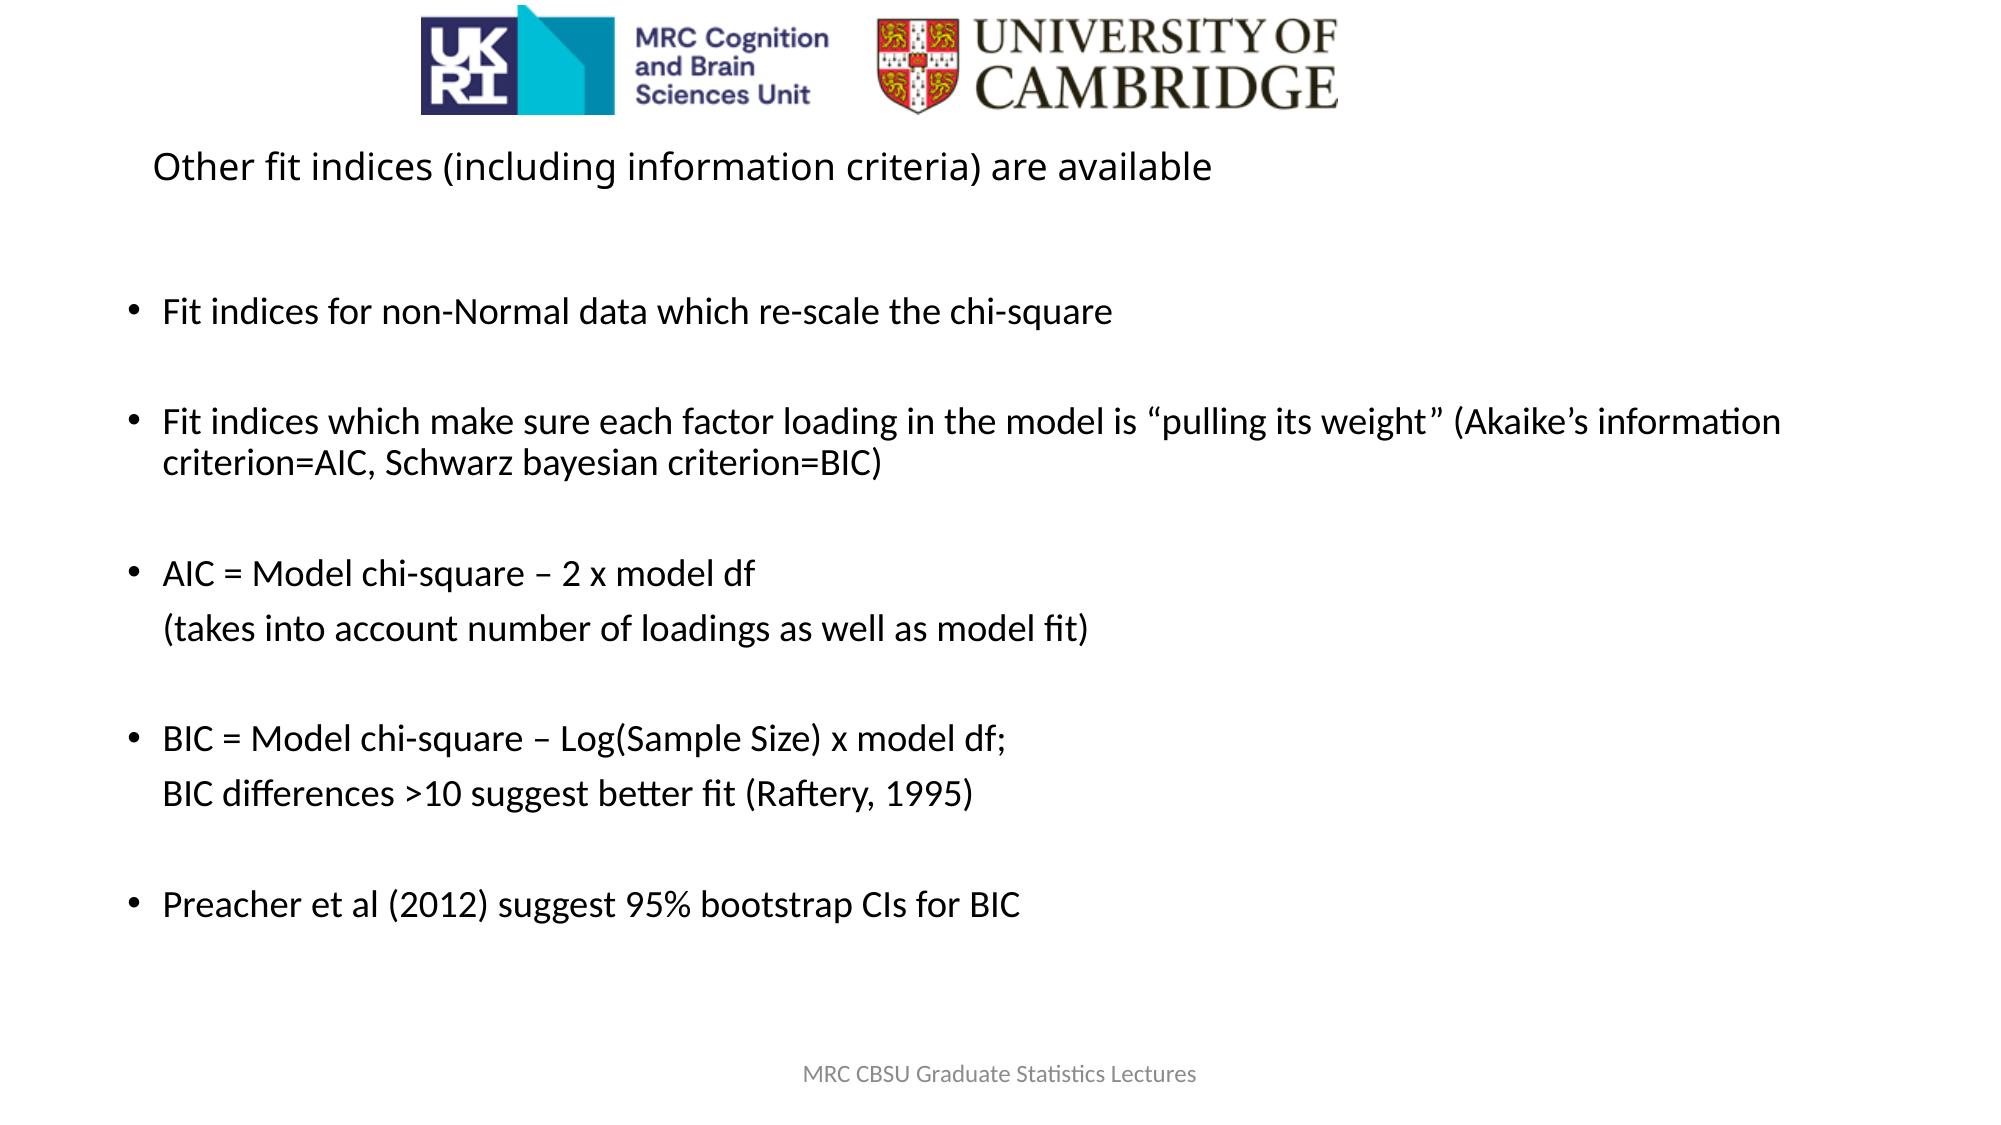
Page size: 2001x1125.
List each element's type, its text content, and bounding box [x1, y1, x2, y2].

list Fit indices for non-Normal data which re-scale the chi-square Fit indices which make sure each factor loading in the model is “pulling its weight” (Akaike’s information criterion=AIC, Schwarz bayesian criterion=BIC) AIC = Model chi-square – 2 x model df (takes into account number of loadings as well as model fit) BIC = Model chi-square – Log(Sample Size) x model df; BIC differences >10 suggest better fit (Raftery, 1995) Preacher et al (2012) suggest 95% bootstrap CIs for BIC [112, 223, 1838, 938]
picture [421, 5, 1338, 59]
footer MRC CBSU Graduate Statistics Lectures [662, 1042, 1338, 1103]
title Other fit indices (including information criteria) are available [137, 59, 1863, 278]
